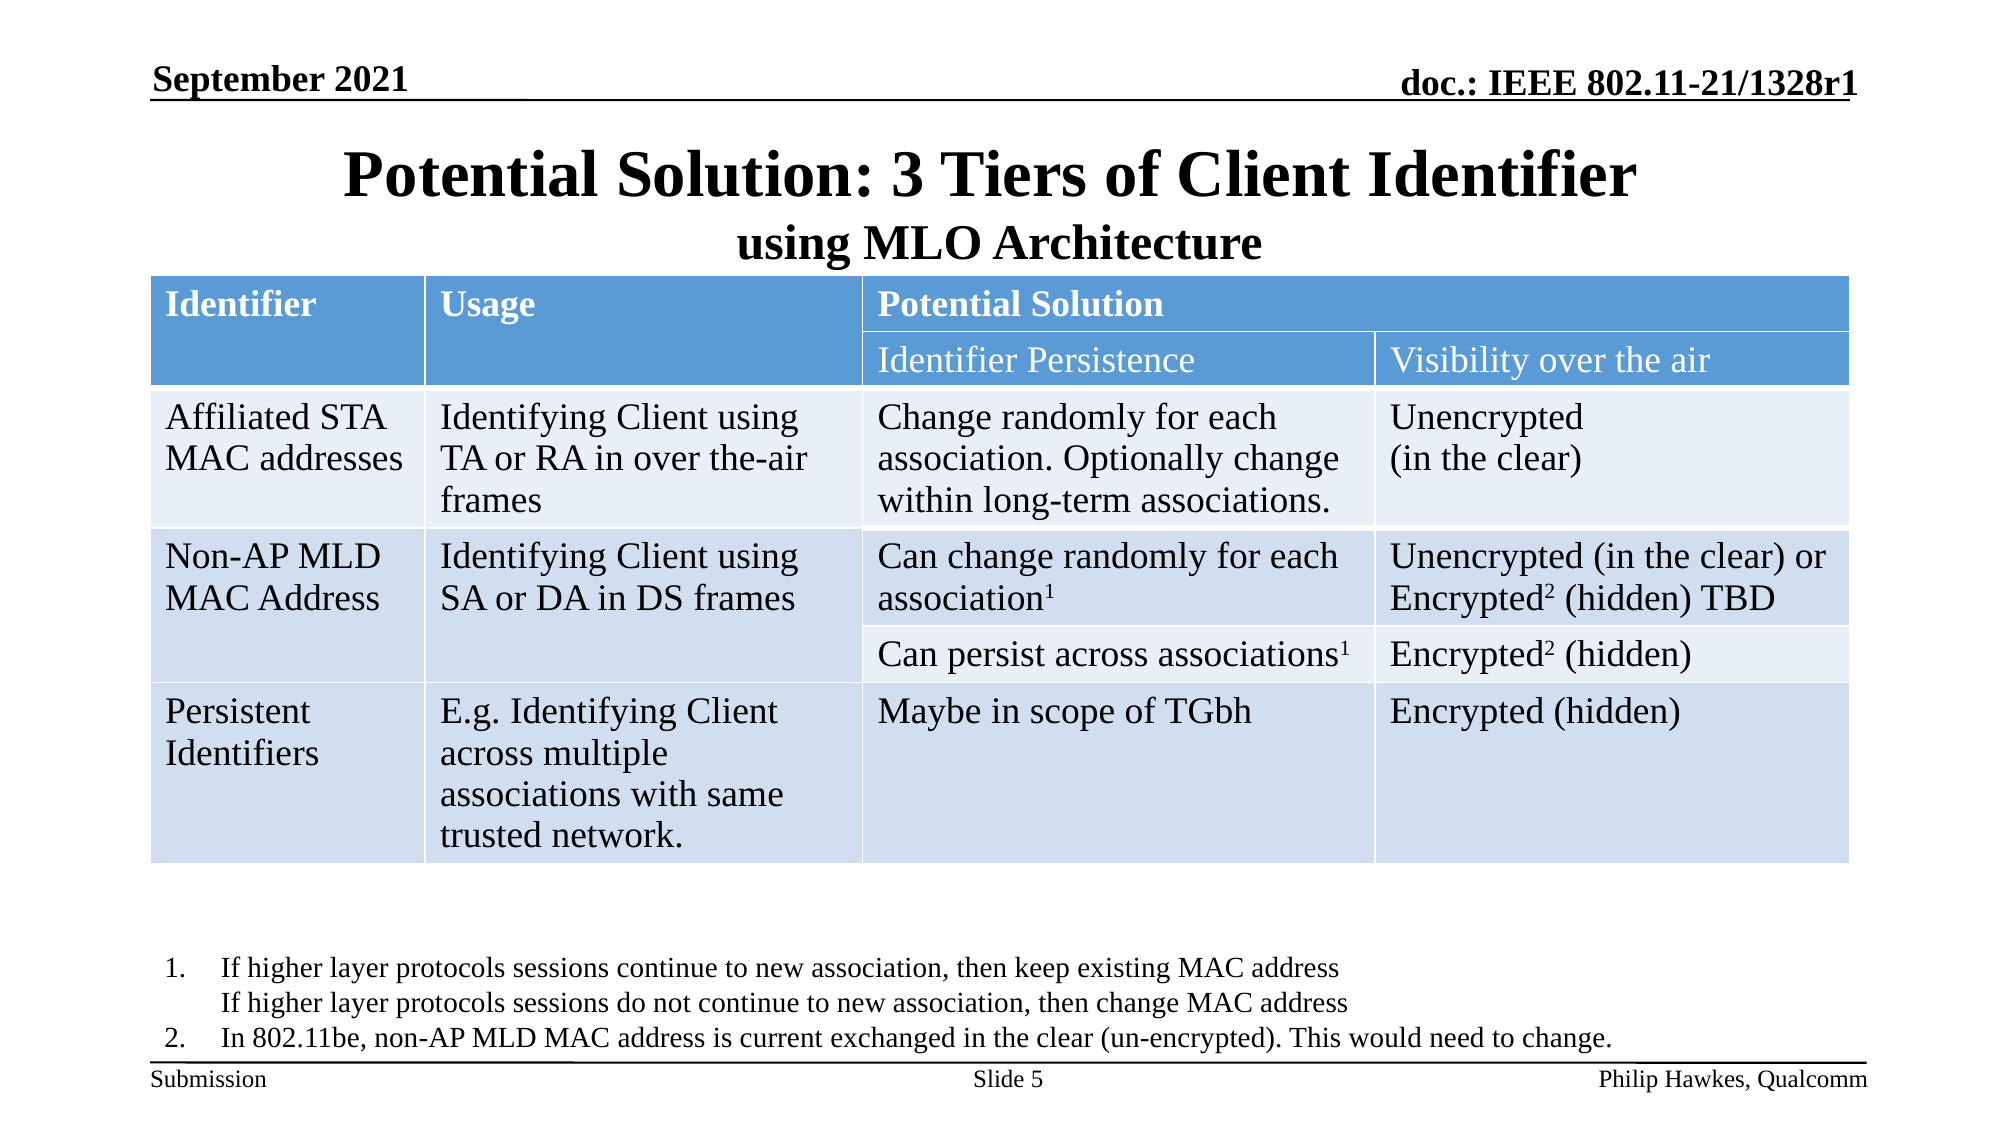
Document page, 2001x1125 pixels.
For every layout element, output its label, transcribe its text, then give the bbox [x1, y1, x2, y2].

table_cell Unencrypted (in the clear) [1376, 391, 1849, 525]
table_cell Encrypted2 (hidden) [1376, 627, 1849, 682]
table_cell Can change randomly for each association1 [863, 531, 1374, 625]
table_cell Identifying Client using TA or RA in over the-air frames [426, 391, 862, 527]
slide_number Slide 5 [950, 1061, 1067, 1123]
table_cell Unencrypted (in the clear) or Encrypted2 (hidden) TBD [1376, 531, 1849, 625]
table_header Potential Solution [863, 276, 1849, 331]
title Potential Solution: 3 Tiers of Client Identifier using MLO Architecture [149, 112, 1850, 274]
table_cell Change randomly for each association. Optionally change within long-term associations. [863, 391, 1374, 525]
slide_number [152, 54, 563, 100]
table_cell Can persist across associations1 [863, 627, 1374, 682]
table_cell Affiliated STA MAC addresses [151, 391, 424, 527]
table_cell Maybe in scope of TGbh [863, 683, 1374, 863]
table_cell E.g. Identifying Client across multiple associations with same trusted network. [426, 683, 862, 863]
table_cell Identifier Persistence [863, 332, 1374, 385]
table_header Usage [426, 276, 862, 385]
table_cell Encrypted (hidden) [1376, 683, 1849, 863]
table_cell Visibility over the air [1376, 332, 1849, 385]
text_box If higher layer protocols sessions continue to new association, then keep existing MAC address If higher layer protocols sessions do not continue to new association, then change MAC address In 802.11be, non-AP MLD MAC address is current exchanged in the clear (un-encrypted). This would need to change. [149, 941, 1650, 1061]
footer Philip Hawkes, Qualcomm [1171, 1061, 1869, 1093]
table_header Identifier [151, 276, 424, 385]
table_cell Identifying Client using SA or DA in DS frames [426, 529, 862, 682]
table_cell Persistent Identifiers [151, 683, 424, 863]
table_cell Non-AP MLD MAC Address [151, 529, 424, 682]
